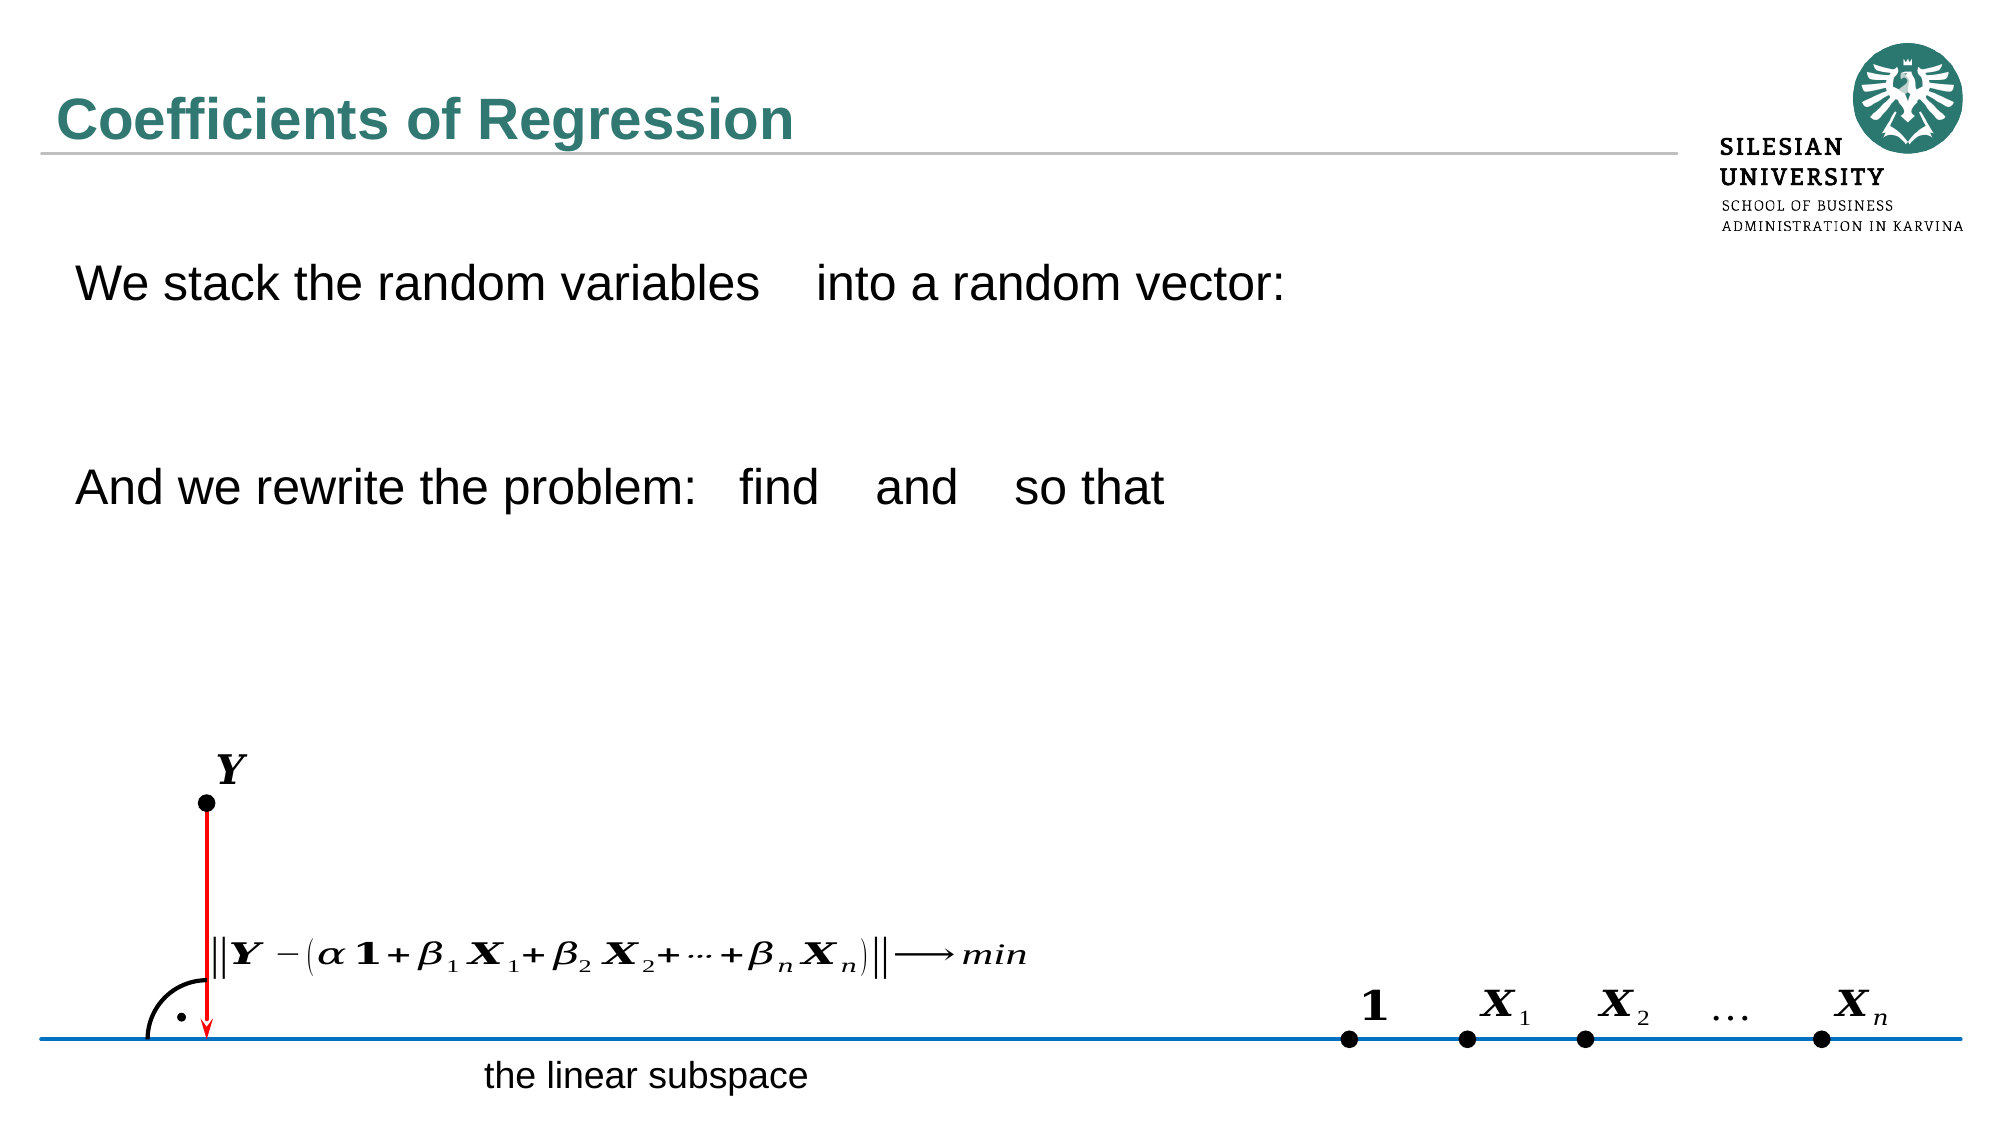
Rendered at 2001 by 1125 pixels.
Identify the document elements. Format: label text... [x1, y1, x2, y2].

text_box [1457, 1040, 1478, 1050]
text_box [1457, 1029, 1478, 1039]
text_box [196, 793, 217, 813]
text_box [1811, 1029, 1832, 1039]
text_box [1575, 1040, 1596, 1050]
text_box [1339, 1040, 1360, 1050]
text_box [1339, 1029, 1360, 1039]
text_box [1812, 1040, 1832, 1050]
text_box [1575, 1029, 1596, 1039]
text_box ` [176, 1011, 188, 1023]
text_box [147, 979, 206, 1039]
title Coefficients of Regression [41, 73, 1636, 150]
picture [1720, 43, 1963, 231]
